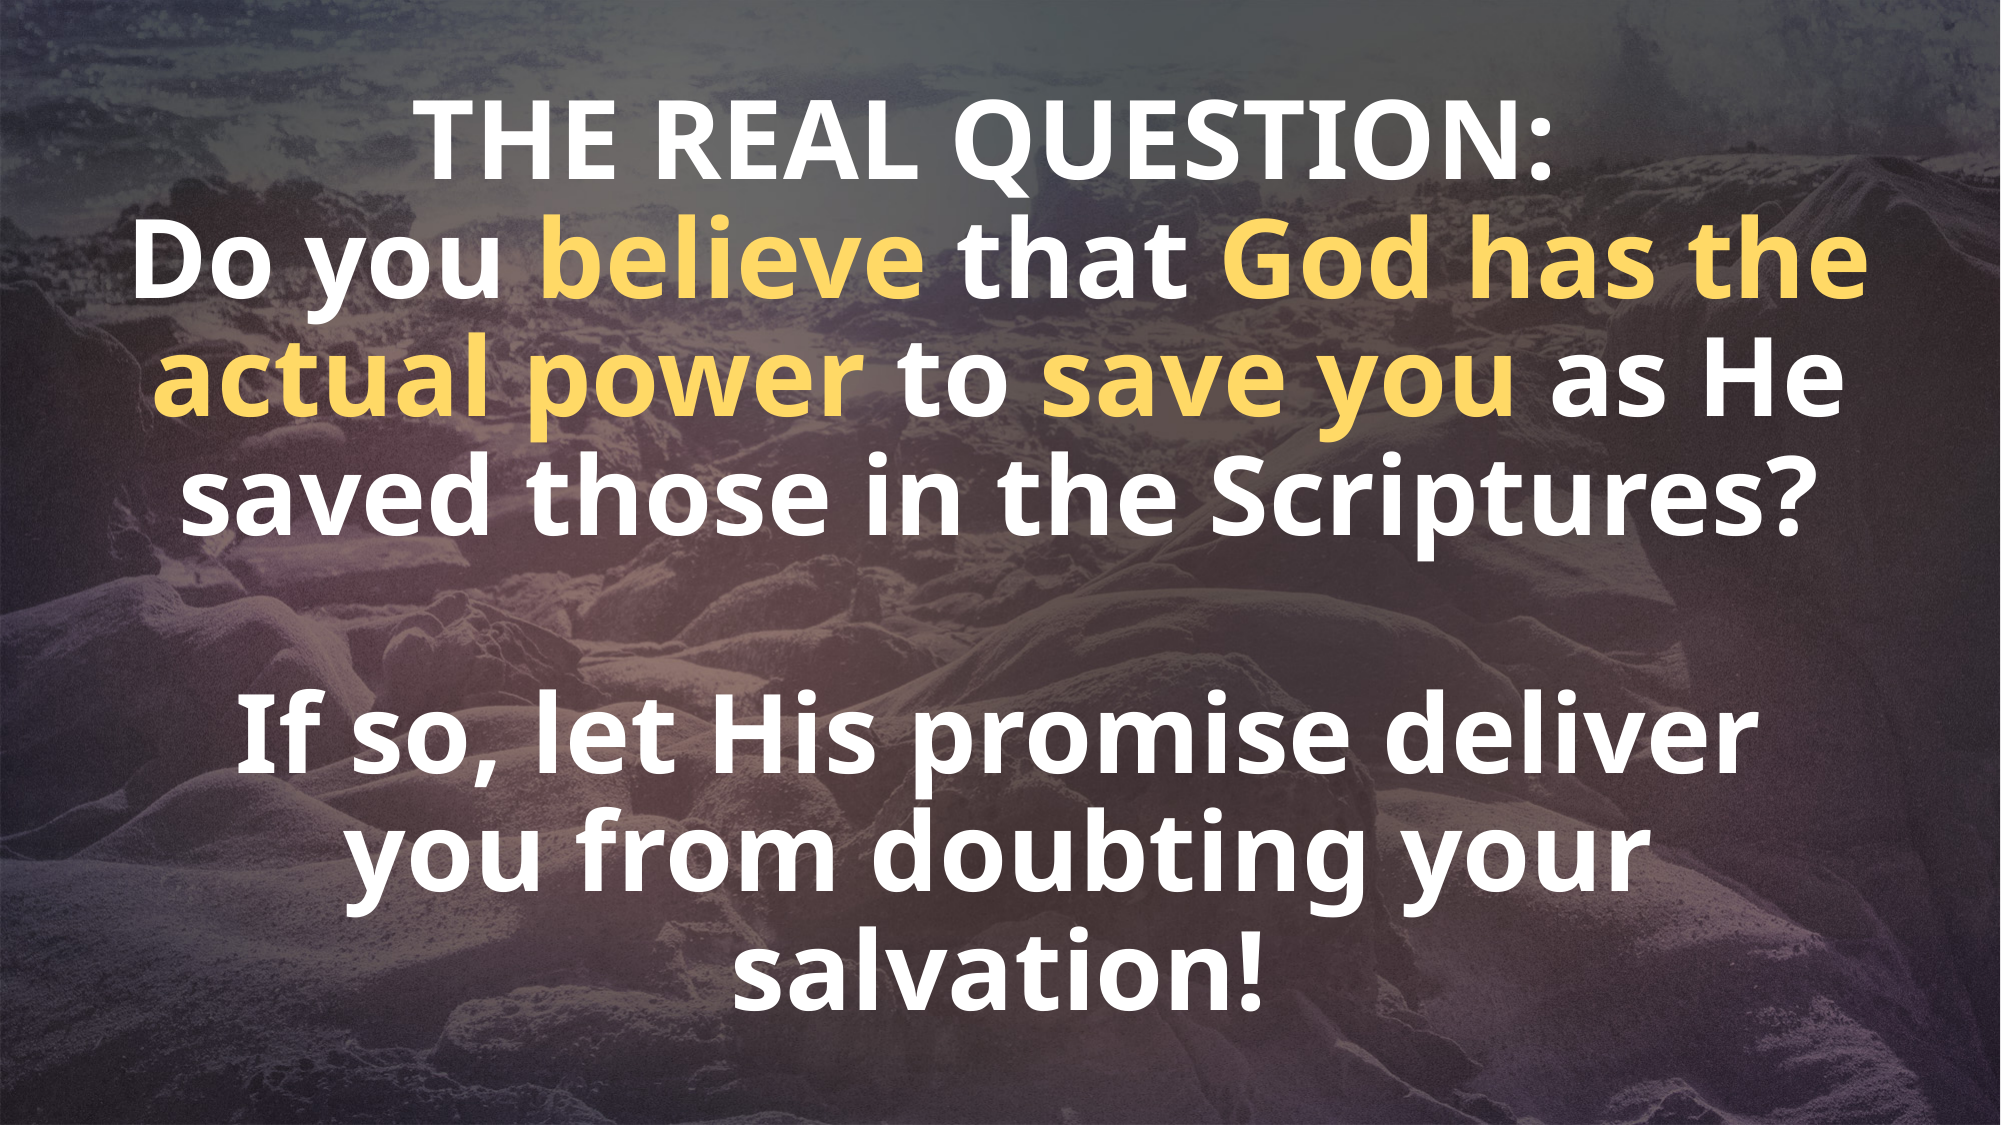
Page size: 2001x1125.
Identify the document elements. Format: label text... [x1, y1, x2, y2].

picture [0, 0, 2001, 1125]
title THE REAL QUESTION: Do you believe that God has the actual power to save you as He saved those in the Scriptures? If so, let His promise deliver you from doubting your salvation! [108, 34, 1889, 1085]
